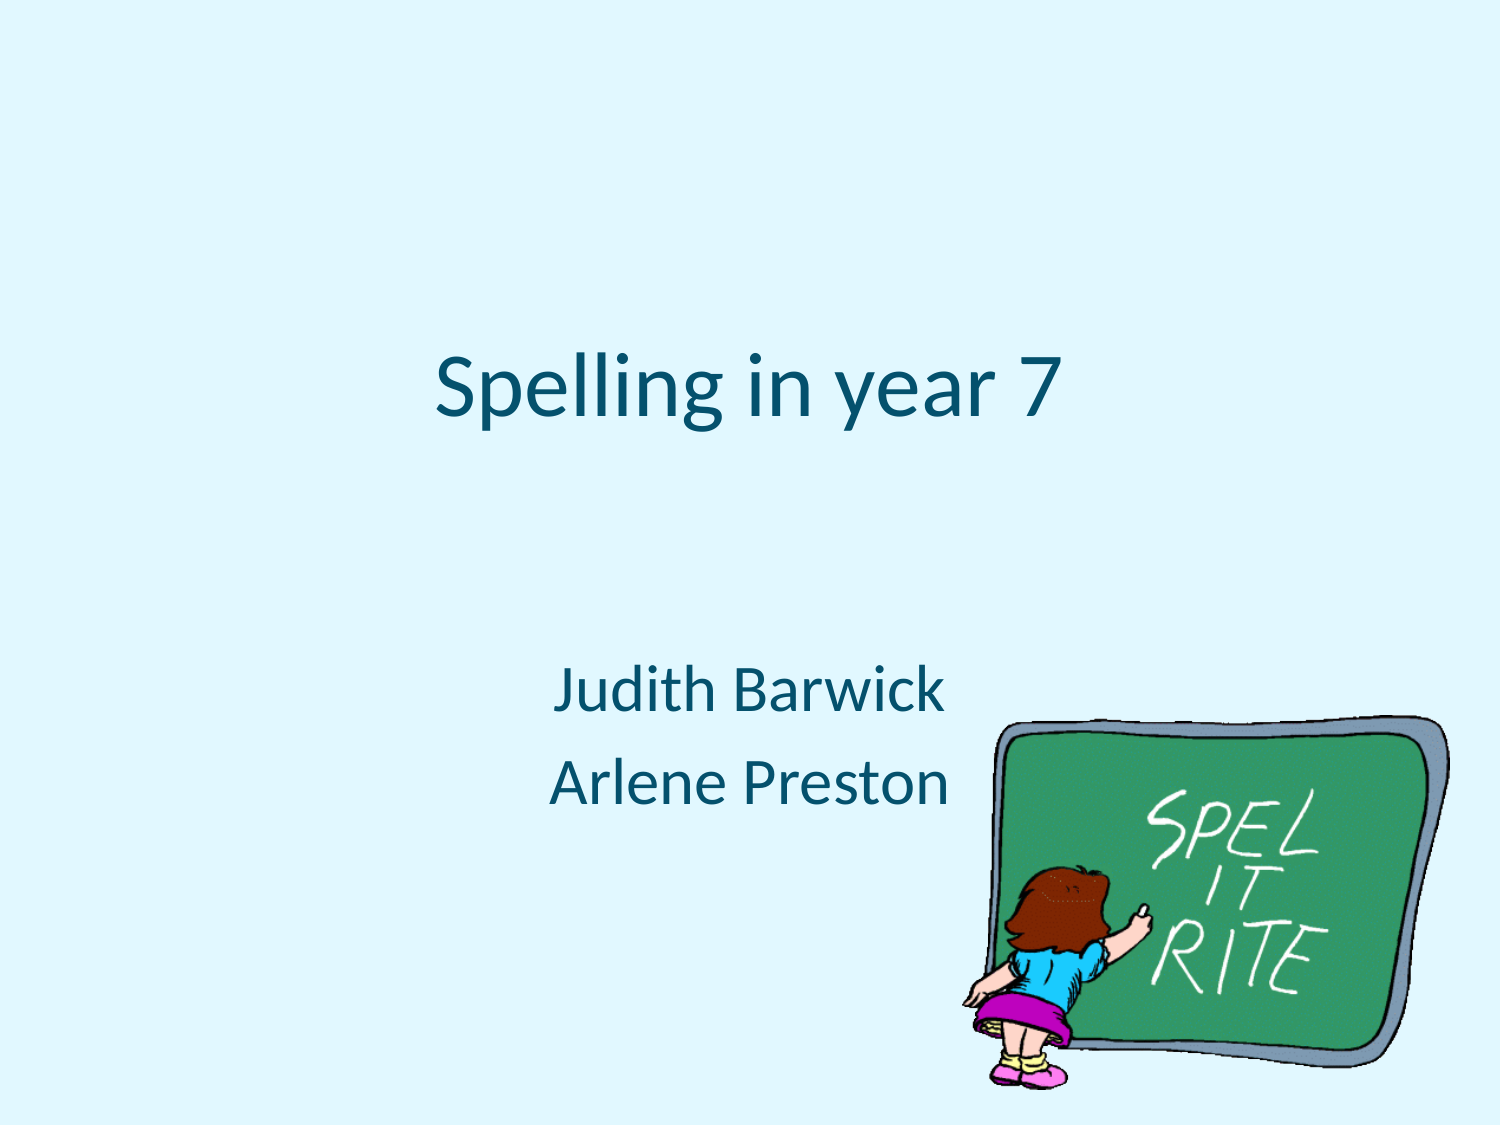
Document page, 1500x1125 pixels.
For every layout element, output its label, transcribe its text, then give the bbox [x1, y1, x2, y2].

picture [962, 715, 1451, 1091]
title Spelling in year 7 [112, 243, 1388, 516]
subtitle Judith Barwick Arlene Preston [225, 637, 1275, 925]
